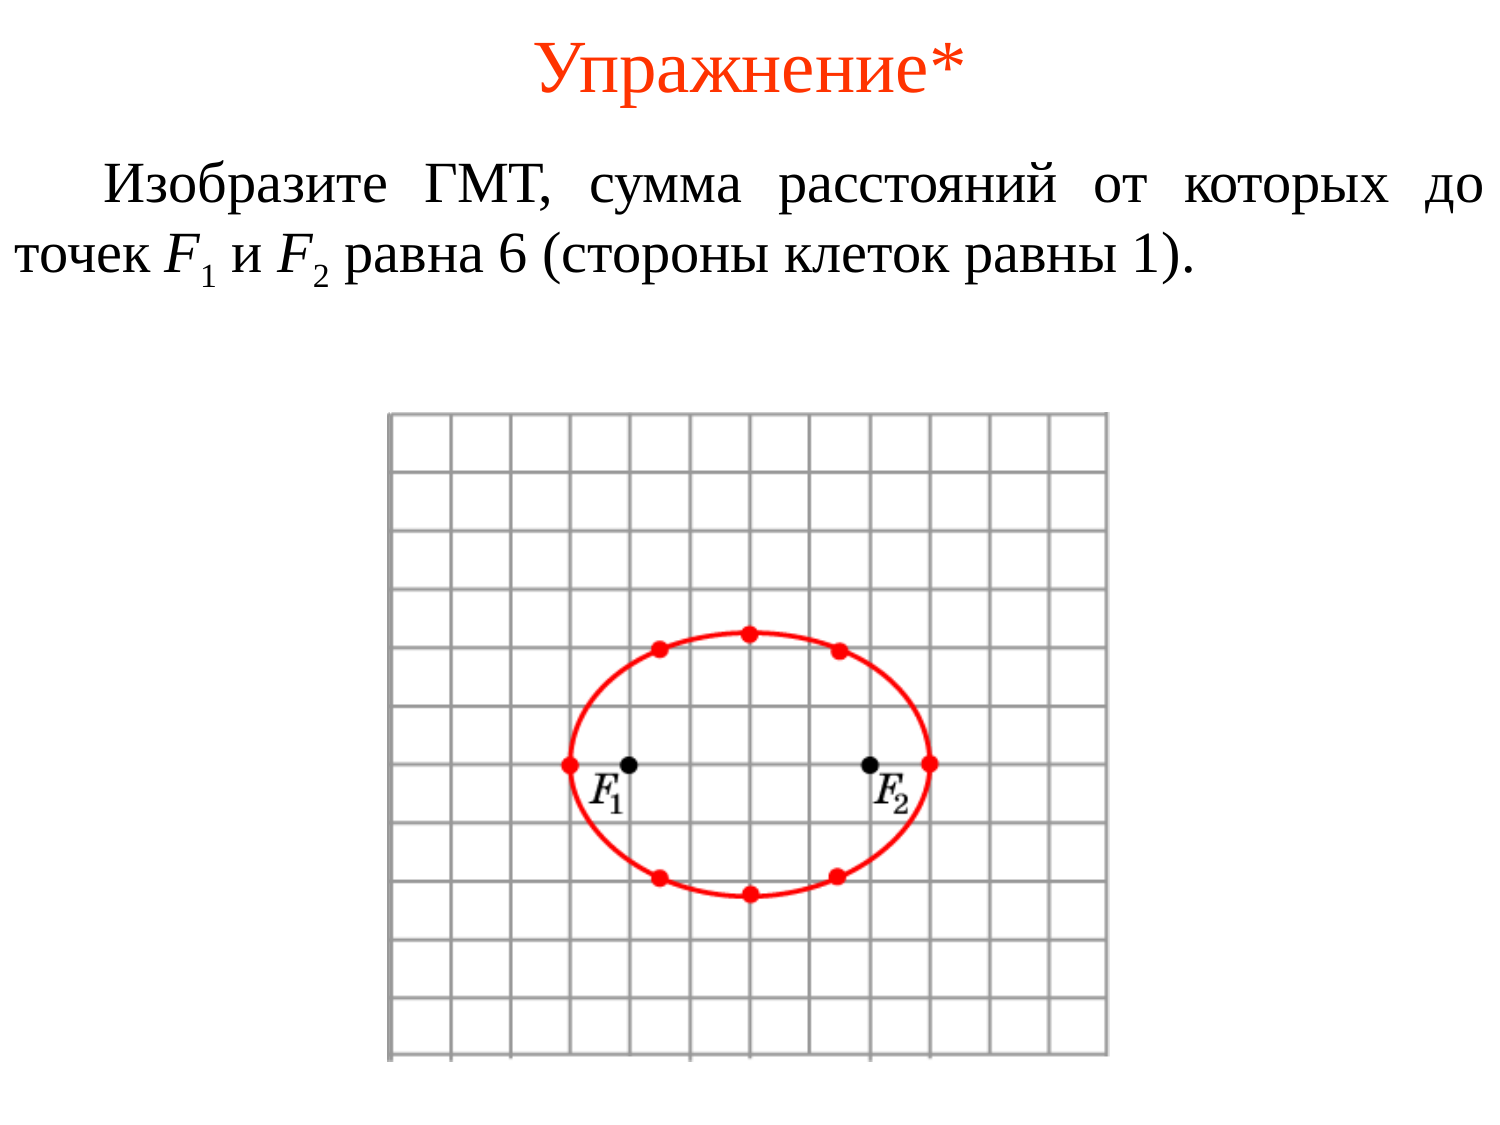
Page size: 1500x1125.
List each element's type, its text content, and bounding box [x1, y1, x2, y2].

picture [387, 412, 1110, 1062]
title Упражнение* [112, 24, 1388, 100]
text_box Изобразите ГМТ, сумма расстояний от которых до точек F1 и F2 равна 6 (стороны клеток равны 1). [0, 137, 1500, 302]
